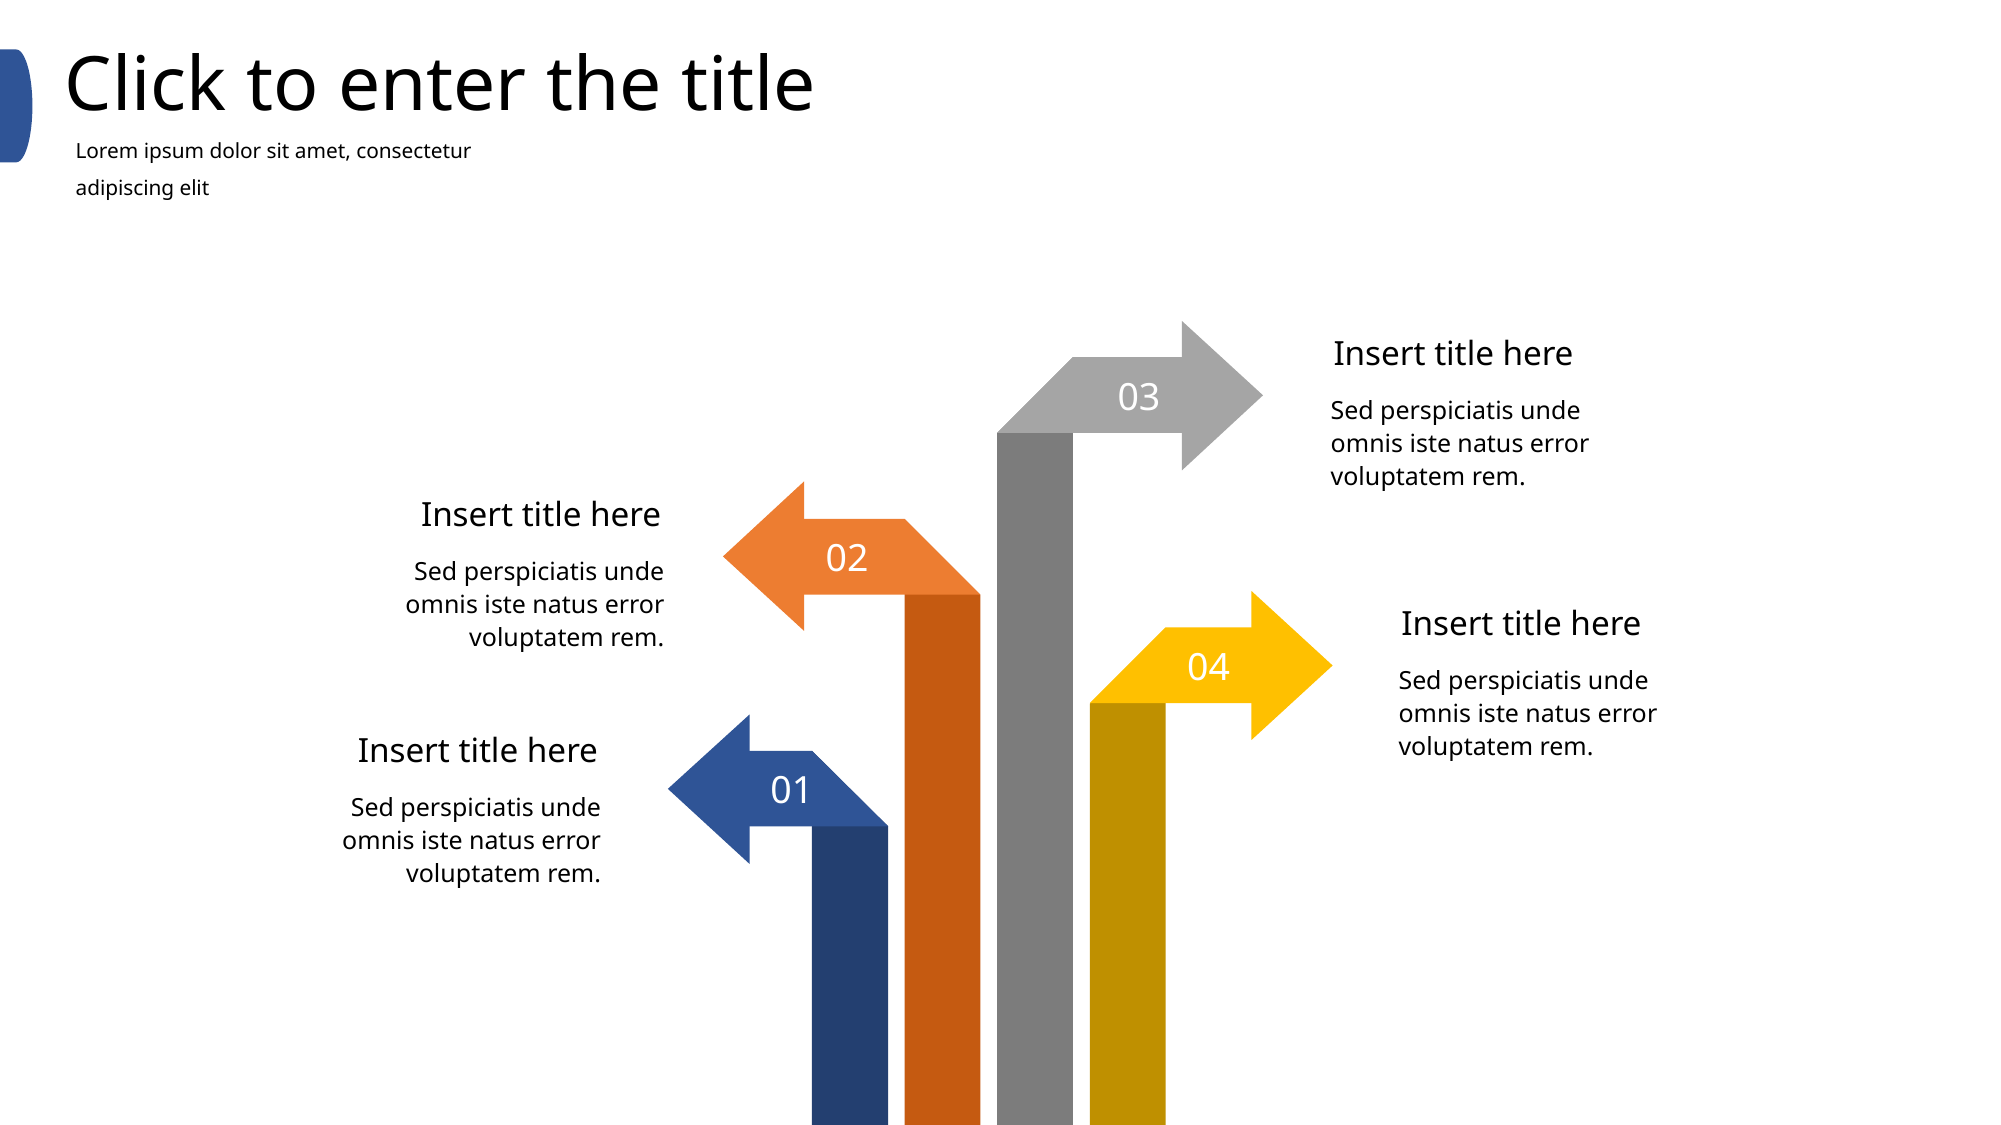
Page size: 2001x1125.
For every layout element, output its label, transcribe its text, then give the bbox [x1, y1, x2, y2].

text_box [1089, 591, 1333, 1125]
text_box Sed perspiciatis unde omnis iste natus error voluptatem rem. [264, 781, 617, 895]
text_box Insert title here [1386, 594, 1657, 650]
text_box Sed perspiciatis unde omnis iste natus error voluptatem rem. [1315, 383, 1668, 498]
text_box Insert title here [406, 486, 677, 541]
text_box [667, 714, 889, 1125]
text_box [997, 320, 1264, 1125]
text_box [722, 481, 981, 1125]
text_box Insert title here [342, 722, 613, 777]
text_box Insert title here [1318, 324, 1589, 380]
text_box Sed perspiciatis unde omnis iste natus error voluptatem rem. [327, 545, 680, 659]
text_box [50, 28, 889, 205]
text_box Sed perspiciatis unde omnis iste natus error voluptatem rem. [1383, 654, 1736, 768]
text_box [0, 48, 34, 164]
